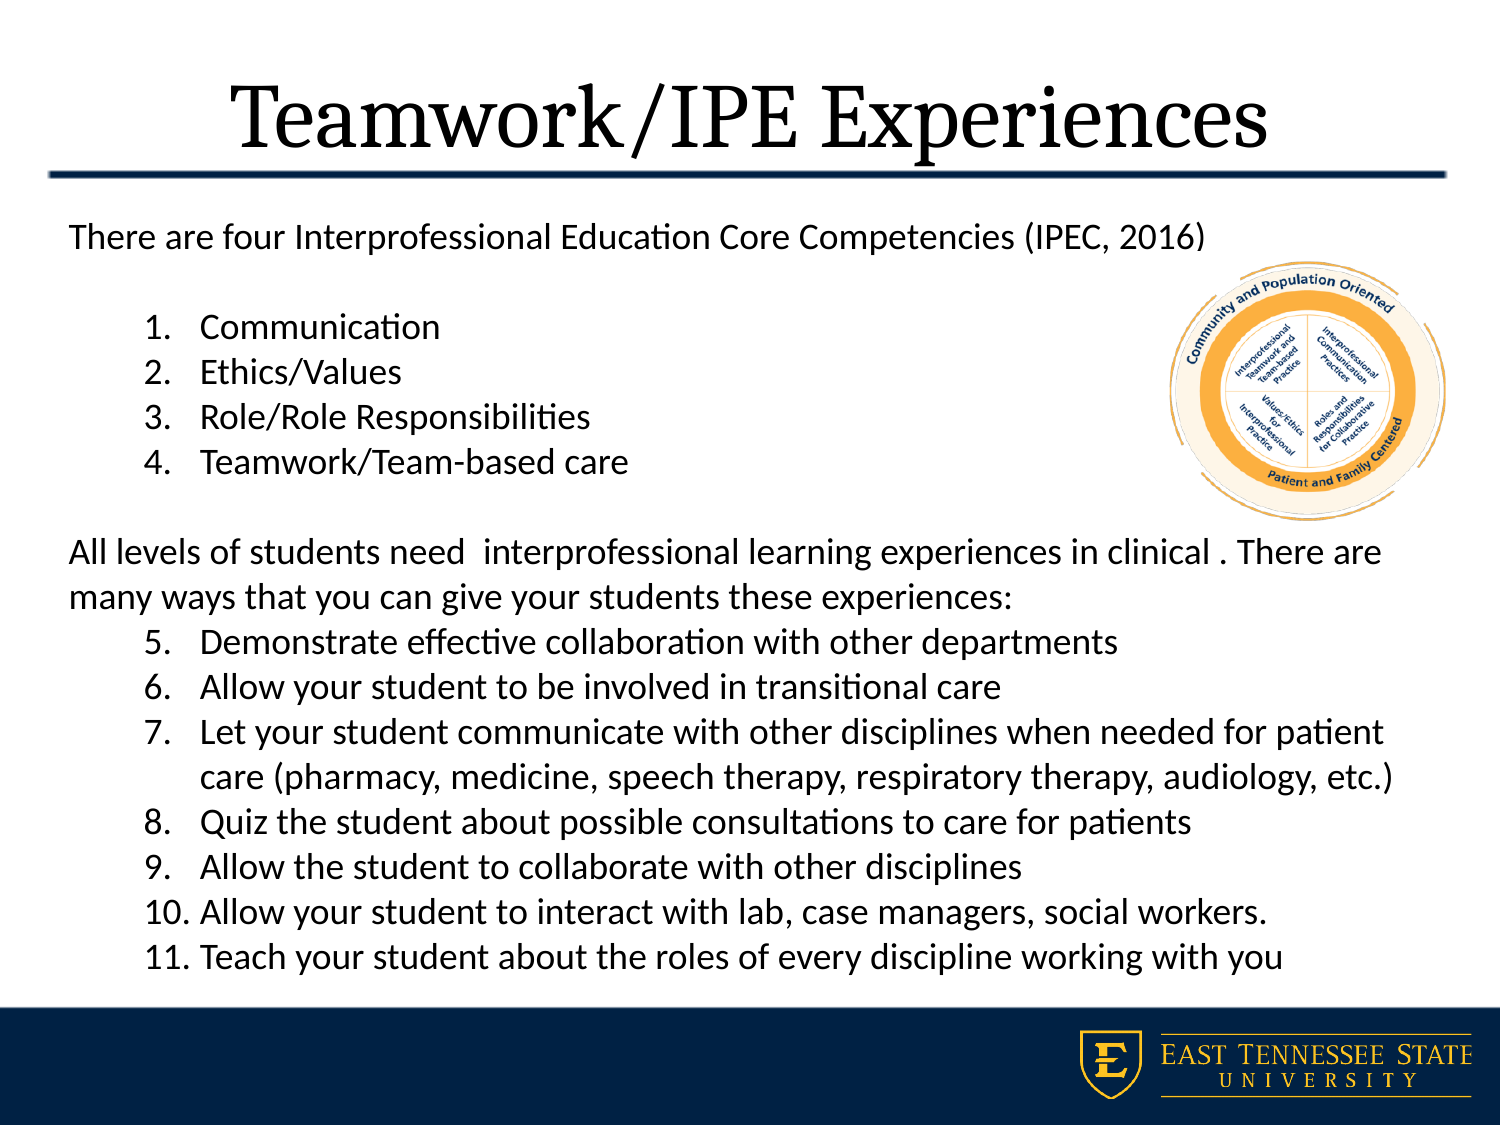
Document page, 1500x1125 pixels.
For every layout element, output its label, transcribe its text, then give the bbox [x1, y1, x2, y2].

title Teamwork/IPE Experiences [75, 17, 1425, 204]
picture [0, 0, 1500, 1125]
text_box There are four Interprofessional Education Core Competencies (IPEC, 2016) Communication Ethics/Values Role/Role Responsibilities Teamwork/Team-based care All levels of students need interprofessional learning experiences in clinical . There are many ways that you can give your students these experiences: Demonstrate effective collaboration with other departments Allow your student to be involved in transitional care Let your student communicate with other disciplines when needed for patient care (pharmacy, medicine, speech therapy, respiratory therapy, audiology, etc.) Quiz the student about possible consultations to care for patients Allow the student to collaborate with other disciplines Allow your student to interact with lab, case managers, social workers. Teach your student about the roles of every discipline working with you [53, 204, 1460, 1120]
